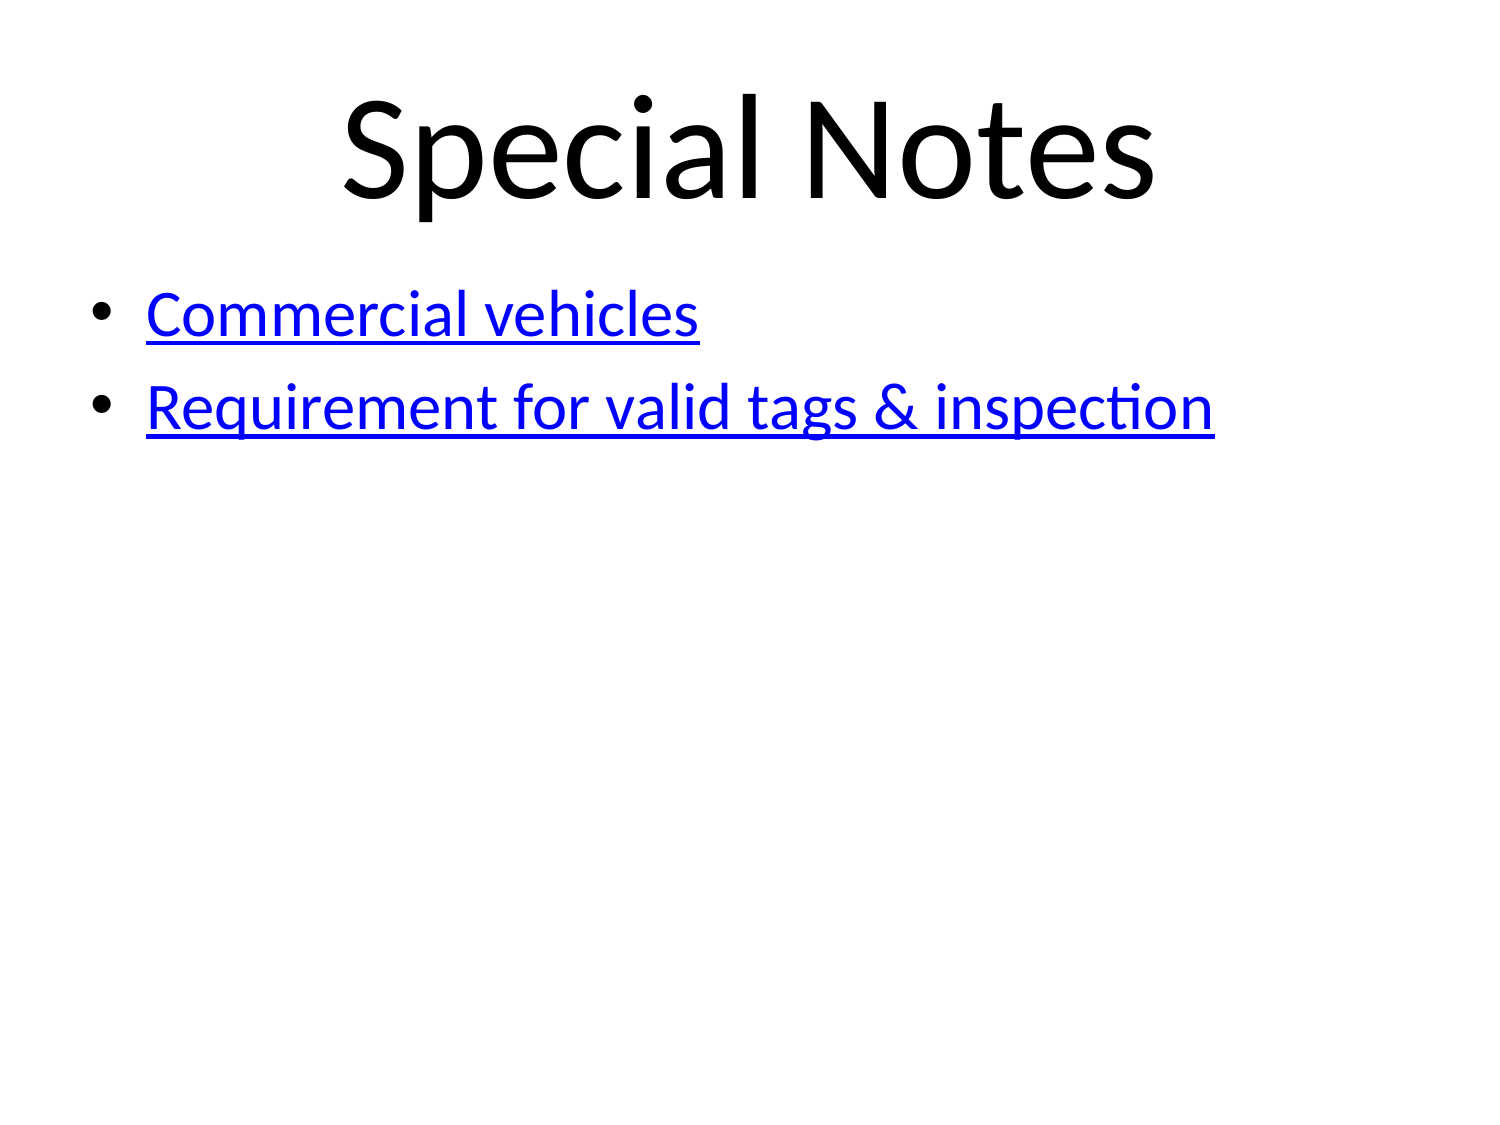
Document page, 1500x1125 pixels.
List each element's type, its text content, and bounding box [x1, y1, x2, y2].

title Special Notes [75, 45, 1425, 233]
list Commercial vehicles Requirement for valid tags & inspection [75, 262, 1425, 1005]
